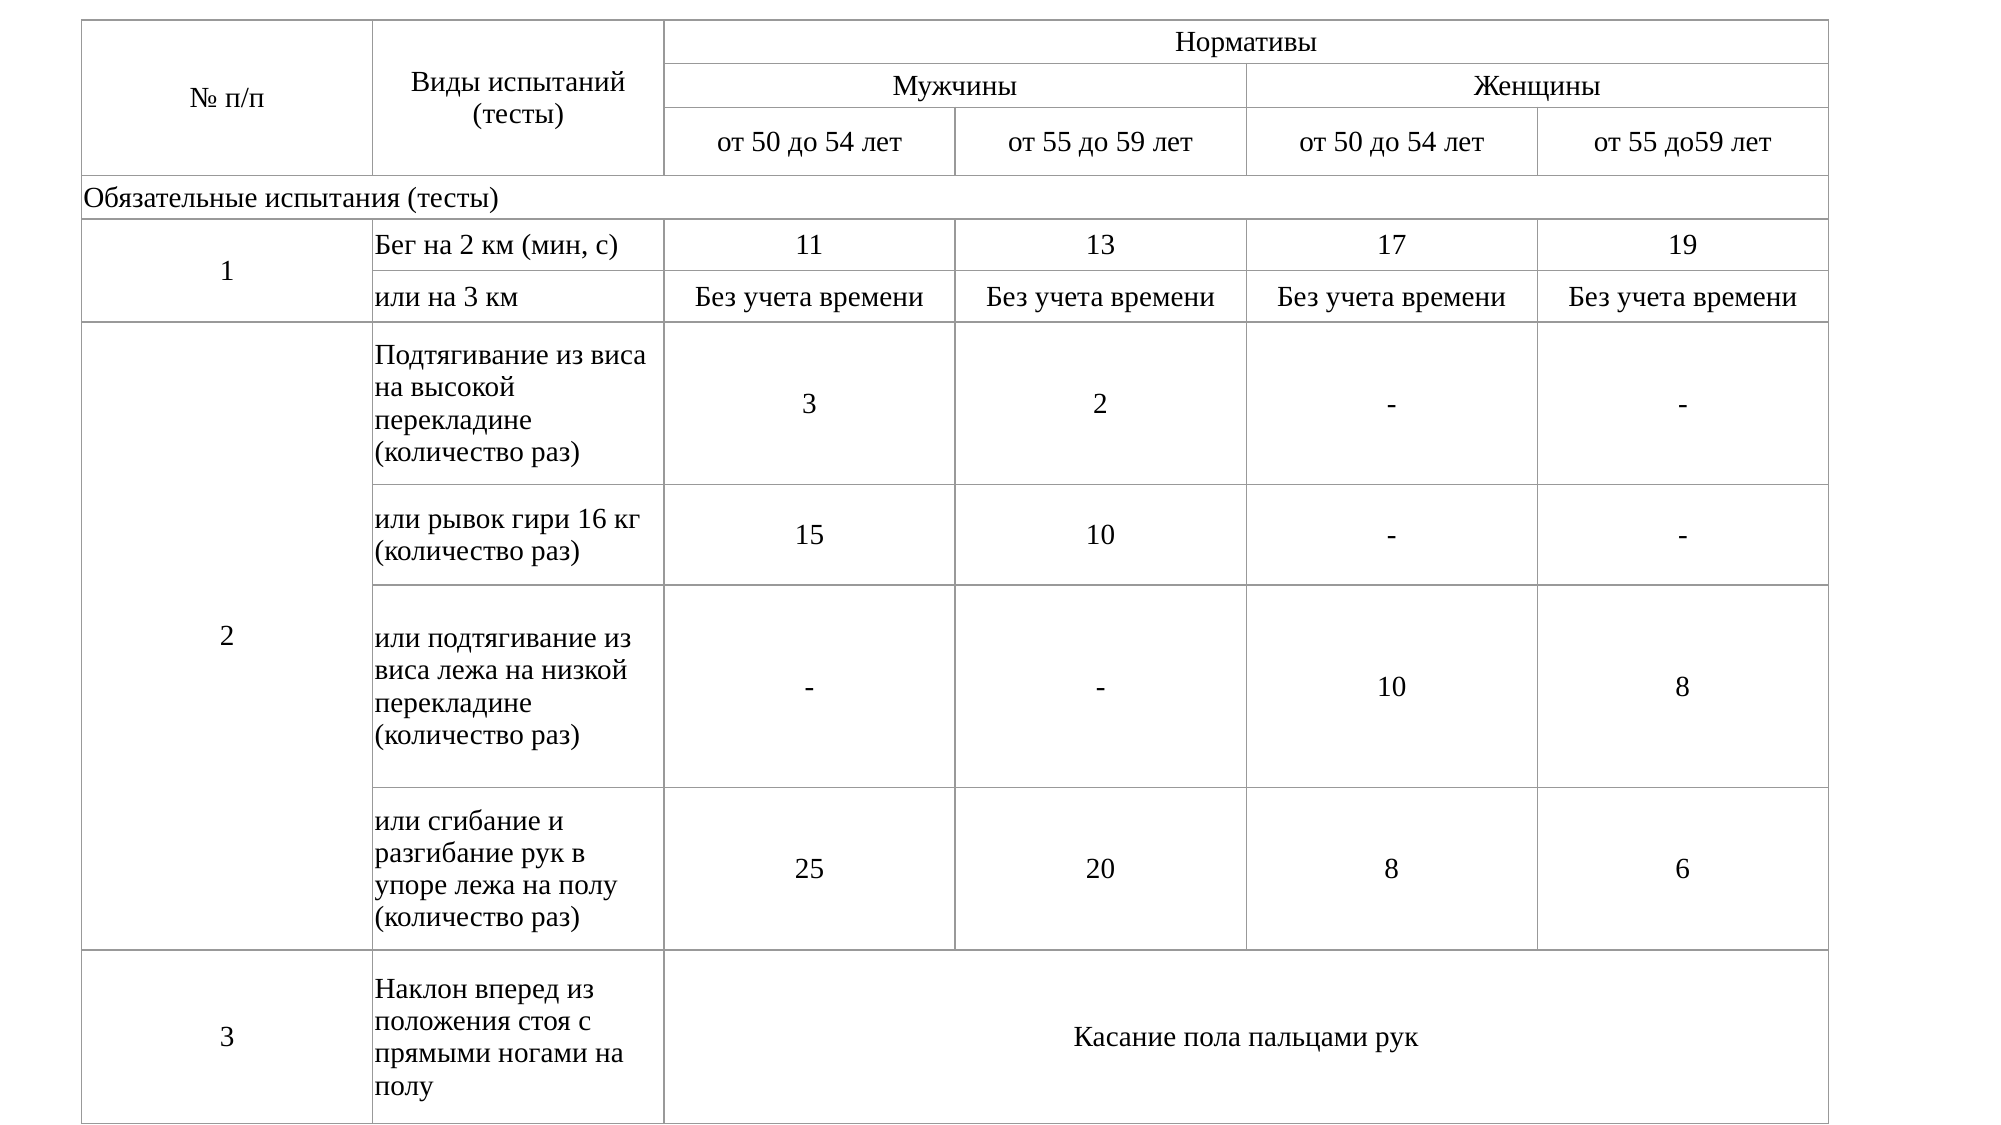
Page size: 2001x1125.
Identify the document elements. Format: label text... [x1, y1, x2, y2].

table_cell Без учета времени [1247, 271, 1537, 321]
table_cell или на 3 км [373, 271, 663, 321]
table_cell 11 [665, 220, 954, 270]
table_cell 2 [82, 323, 372, 949]
table_cell - [956, 586, 1246, 787]
table_cell - [1538, 323, 1828, 484]
table_cell или подтягивание из виса лежа на низкой перекладине (количество раз) [373, 586, 663, 787]
table_cell 17 [1247, 220, 1537, 270]
table_cell - [1247, 323, 1537, 484]
table_cell 1 [82, 220, 372, 321]
table_cell 10 [1247, 586, 1537, 787]
table_cell Наклон вперед из положения стоя с прямыми ногами на полу [373, 951, 663, 1123]
table_cell 15 [665, 485, 954, 584]
table_header Виды испытаний (тесты) [373, 21, 663, 175]
table_cell - [1538, 485, 1828, 584]
table_cell 8 [1538, 586, 1828, 787]
table_cell 3 [82, 951, 372, 1123]
table_cell Без учета времени [956, 271, 1246, 321]
table_cell 3 [665, 323, 954, 484]
table_cell Касание пола пальцами рук [665, 951, 1828, 1123]
table_header Нормативы [665, 21, 1828, 63]
table_cell - [1247, 485, 1537, 584]
table_cell или рывок гири 16 кг (количество раз) [373, 485, 663, 584]
table_cell Без учета времени [665, 271, 954, 321]
table_cell - [665, 586, 954, 787]
table_cell 8 [1247, 788, 1537, 949]
table_cell Женщины [1247, 64, 1828, 107]
table_cell Подтягивание из виса на высокой перекладине (количество раз) [373, 323, 663, 484]
table_cell 19 [1538, 220, 1828, 270]
table_cell Без учета времени [1538, 271, 1828, 321]
table_cell 6 [1538, 788, 1828, 949]
table_cell от 55 до59 лет [1538, 108, 1828, 175]
table_cell Бег на 2 км (мин, с) [373, 220, 663, 270]
table_cell 25 [665, 788, 954, 949]
table_header № п/п [82, 21, 372, 175]
table_cell или сгибание и разгибание рук в упоре лежа на полу (количество раз) [373, 788, 663, 949]
table_cell Обязательные испытания (тесты) [82, 176, 1828, 218]
table_cell 20 [956, 788, 1246, 949]
table_cell Мужчины [665, 64, 1246, 107]
table_cell от 55 до 59 лет [956, 108, 1246, 175]
table_cell 2 [956, 323, 1246, 484]
table_cell 13 [956, 220, 1246, 270]
table_cell от 50 до 54 лет [1247, 108, 1537, 175]
table_cell от 50 до 54 лет [665, 108, 954, 175]
table_cell 10 [956, 485, 1246, 584]
